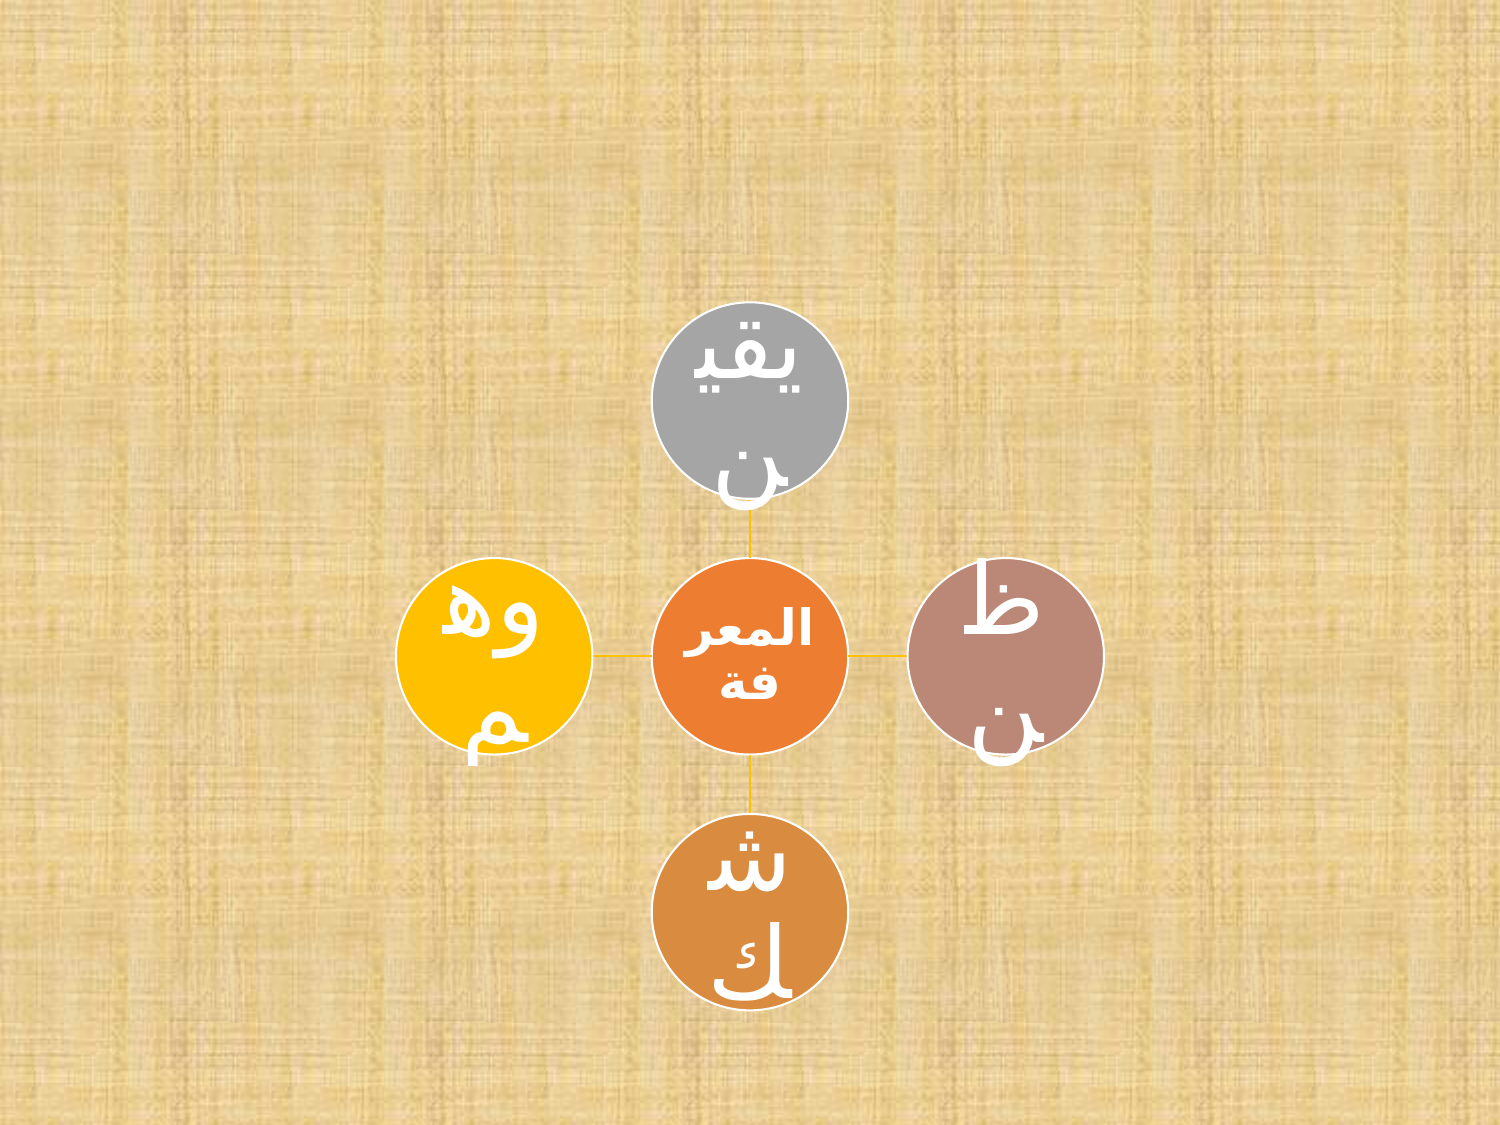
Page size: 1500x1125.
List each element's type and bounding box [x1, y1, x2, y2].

picture [0, 0, 1500, 1125]
list [103, 299, 1397, 1014]
